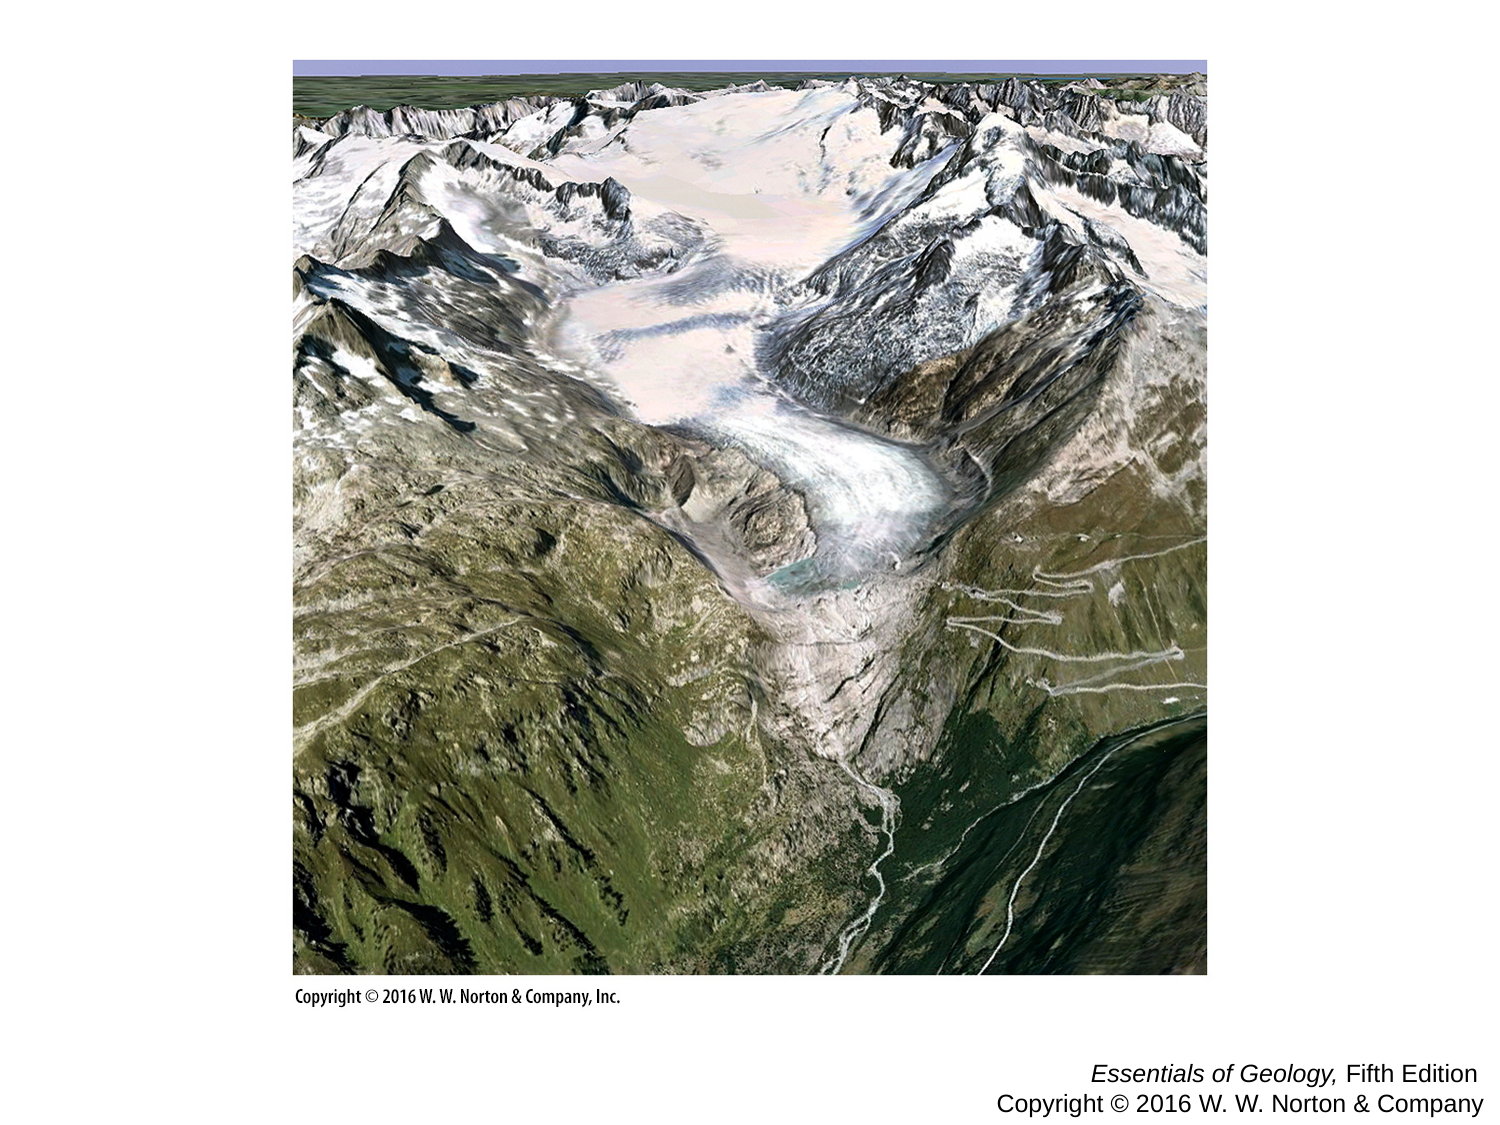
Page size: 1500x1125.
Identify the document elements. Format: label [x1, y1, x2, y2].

picture [284, 51, 1216, 1011]
